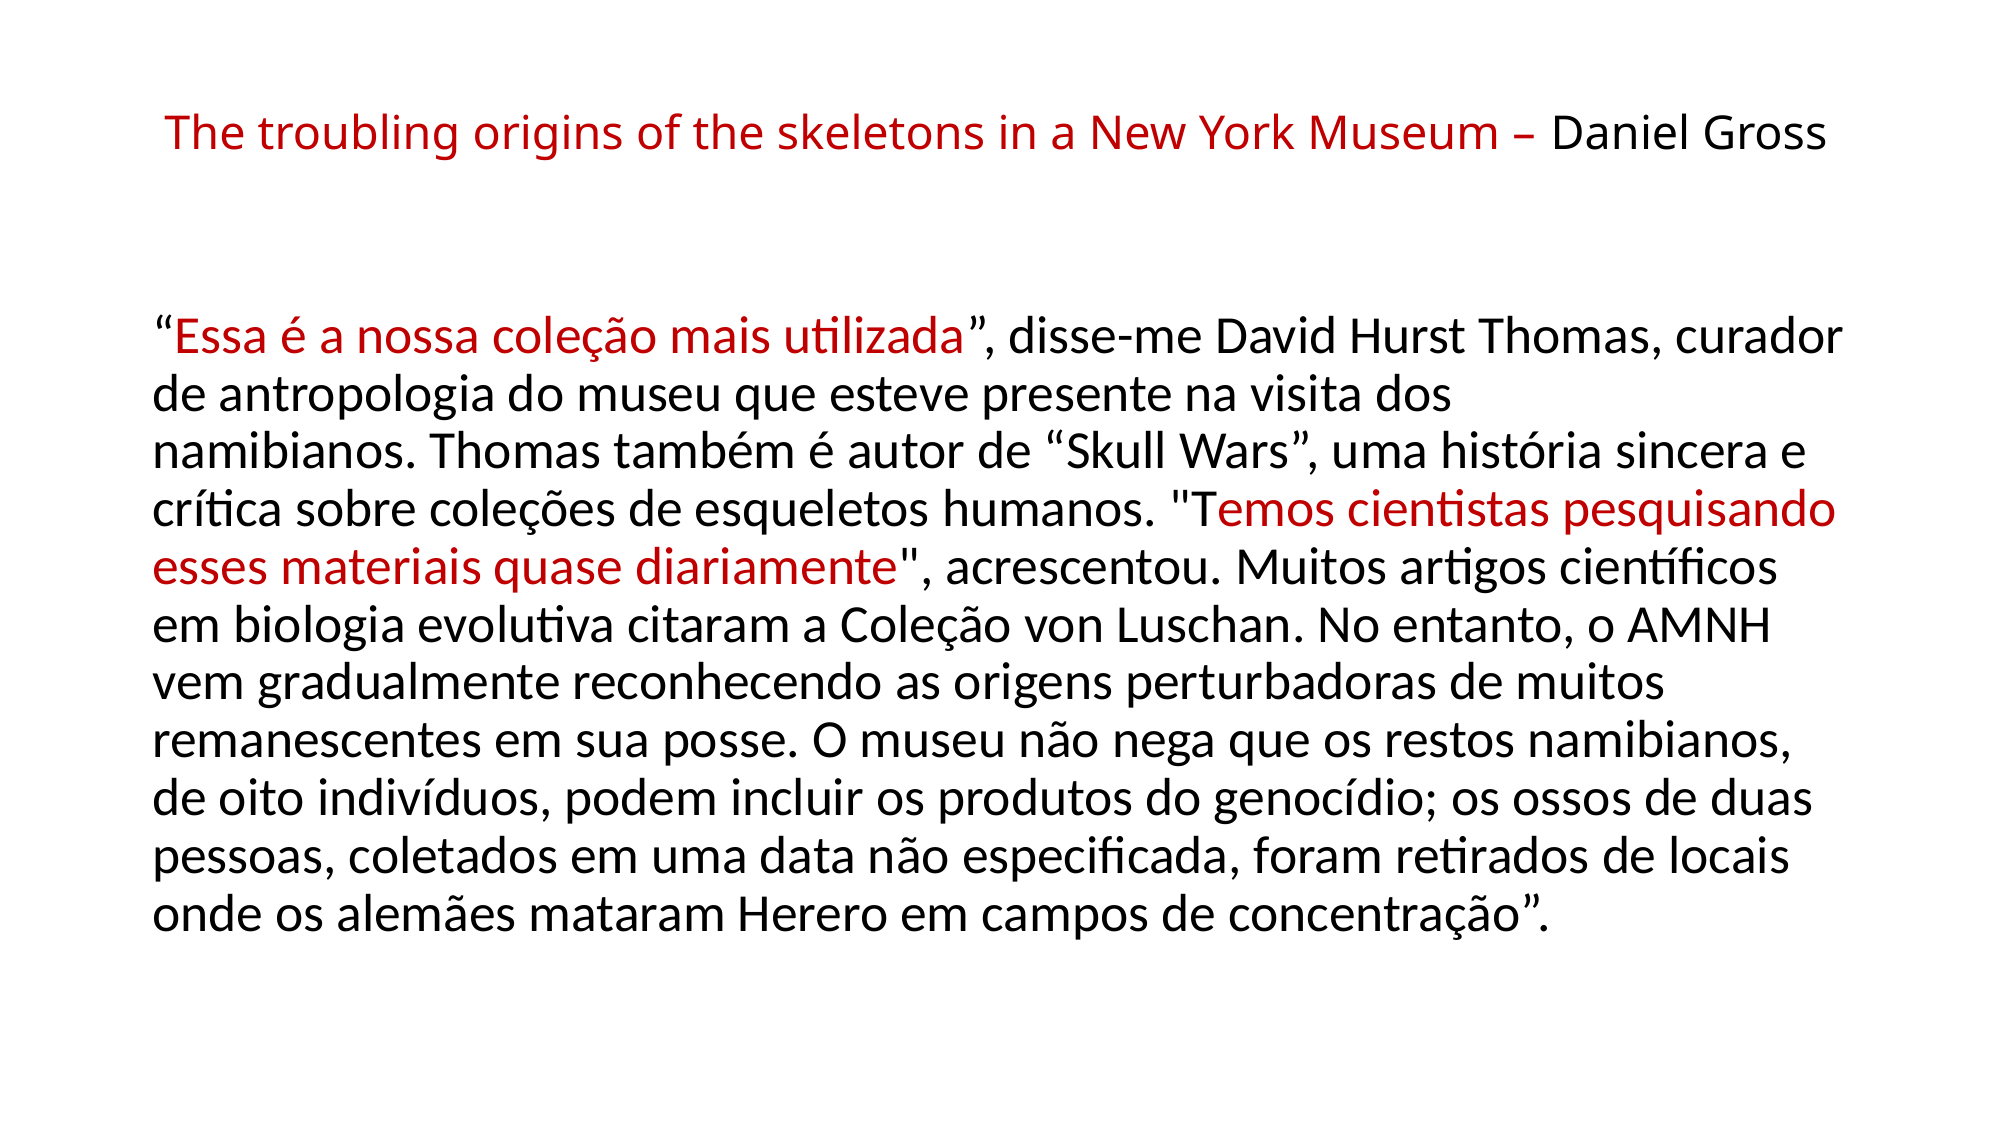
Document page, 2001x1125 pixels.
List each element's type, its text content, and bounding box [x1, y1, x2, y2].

title The troubling origins of the skeletons in a New York Museum – Daniel Gross [139, 28, 1865, 246]
list “Essa é a nossa coleção mais utilizada”, disse-me David Hurst Thomas, curador de antropologia do museu que esteve presente na visita dos namibianos. Thomas também é autor de “Skull Wars”, uma história sincera e crítica sobre coleções de esqueletos humanos. "Temos cientistas pesquisando esses materiais quase diariamente", acrescentou. Muitos artigos científicos em biologia evolutiva citaram a Coleção von Luschan. No entanto, o AMNH vem gradualmente reconhecendo as origens perturbadoras de muitos remanescentes em sua posse. O museu não nega que os restos namibianos, de oito indivíduos, podem incluir os produtos do genocídio; os ossos de duas pessoas, coletados em uma data não especificada, foram retirados de locais onde os alemães mataram Herero em campos de concentração”. [137, 299, 1863, 1014]
